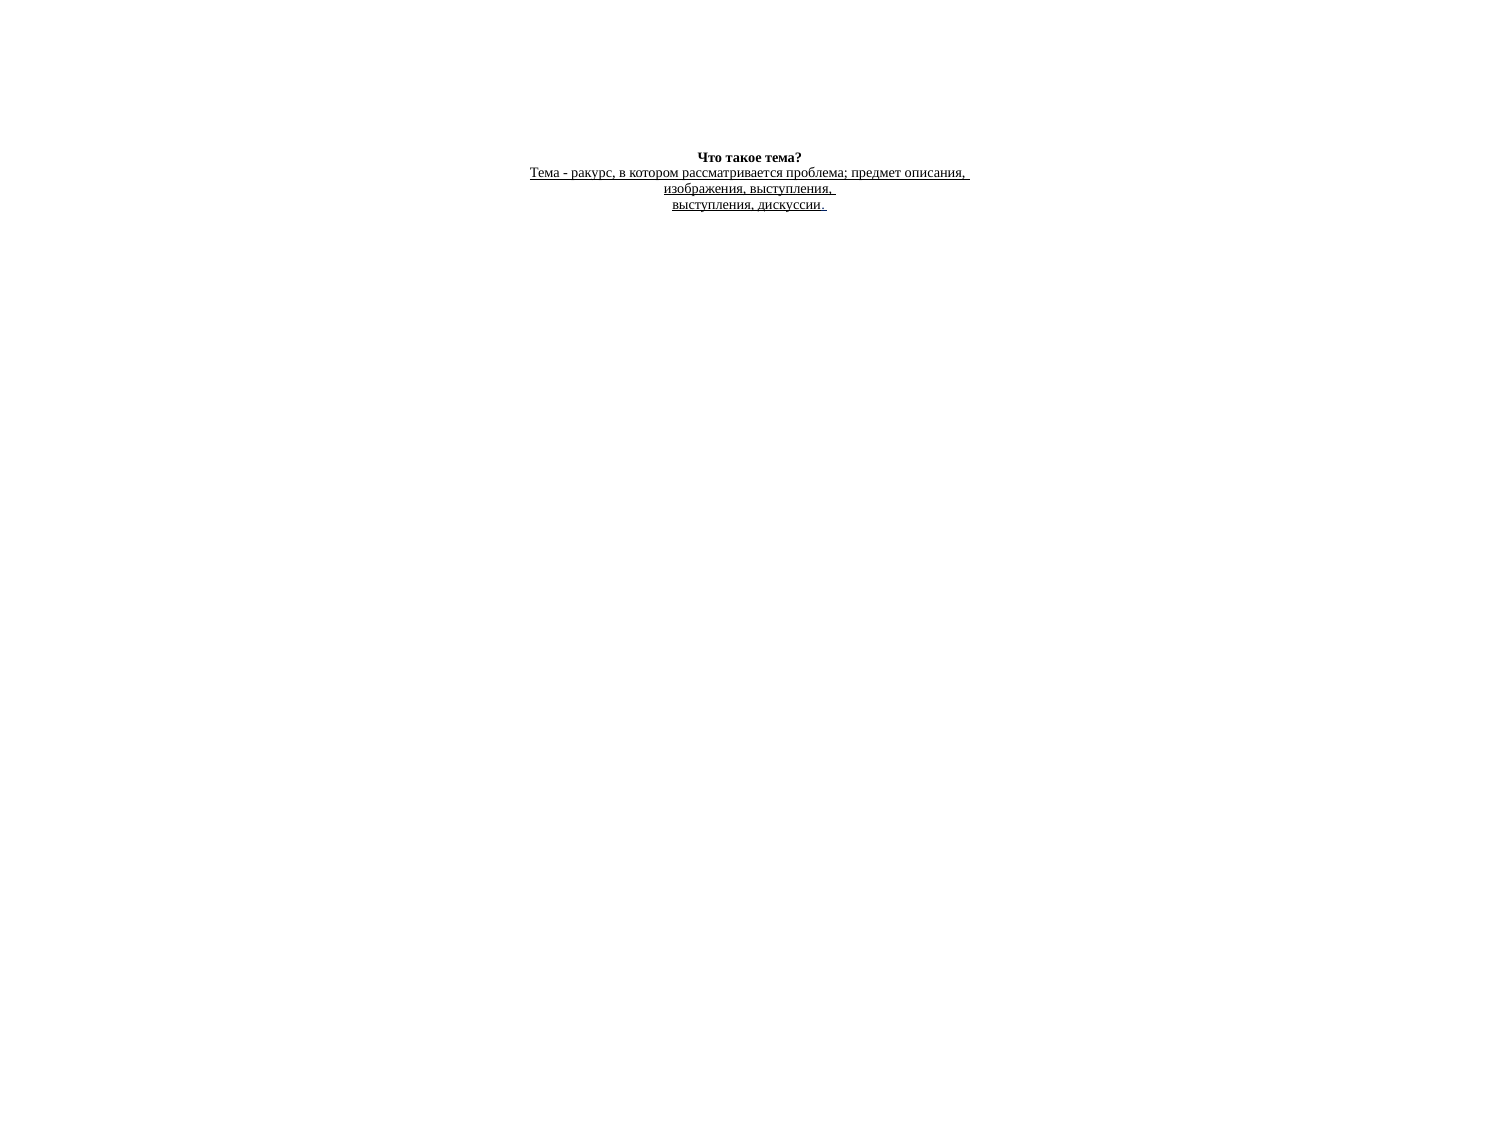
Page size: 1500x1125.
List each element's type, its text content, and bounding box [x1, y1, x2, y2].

title Что такое тема? Тема - ракурс, в котором рассматривается проблема; предмет описания, изображения, выступления, выступления, дискуссии. [75, 45, 1425, 233]
